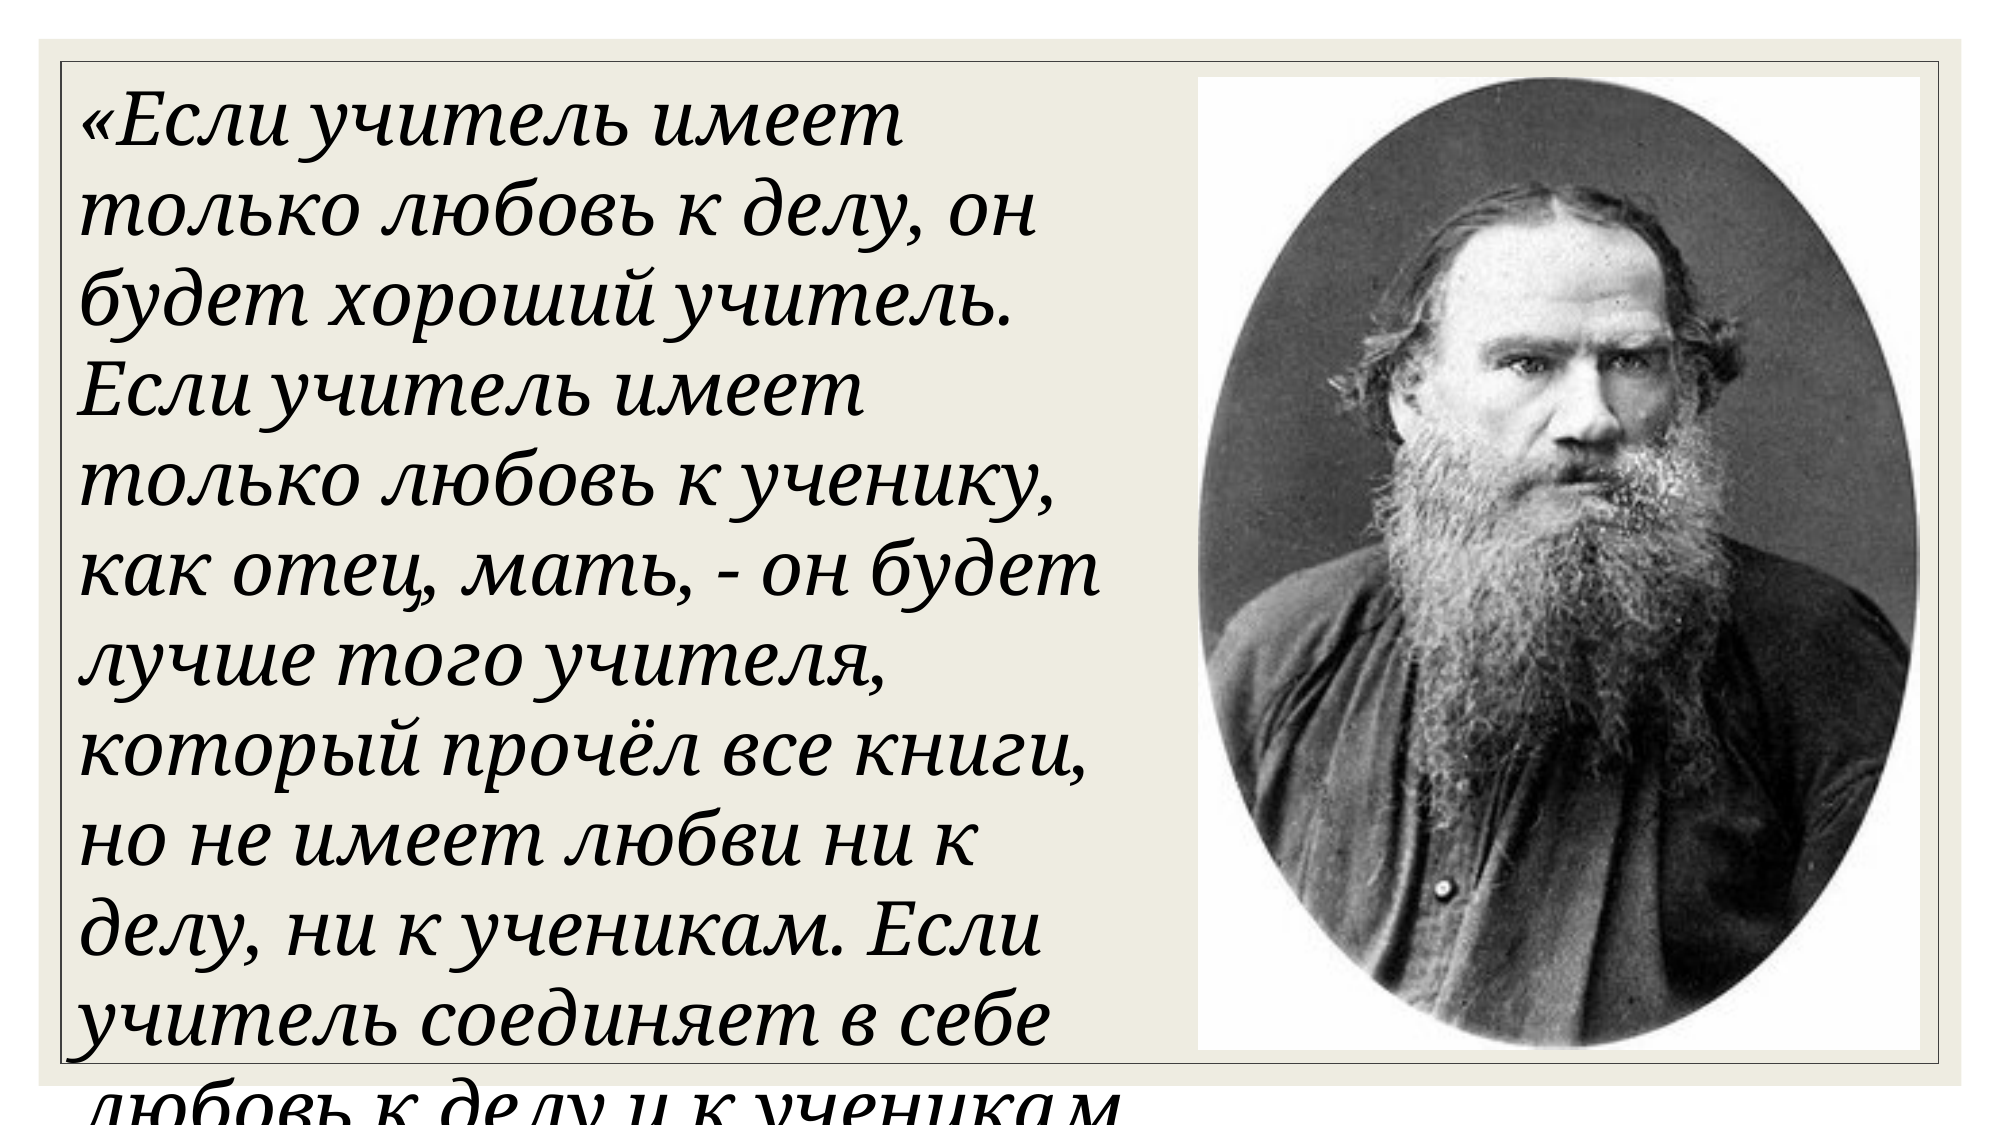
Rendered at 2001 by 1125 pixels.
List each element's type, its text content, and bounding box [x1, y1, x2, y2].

picture [1198, 77, 1920, 1050]
list «Если учитель имеет только любовь к делу, он будет хороший учитель. Если учитель имеет только любовь к ученику, как отец, мать, - он будет лучше того учителя, который прочёл все книги, но не имеет любви ни к делу, ни к ученикам. Если учитель соединяет в себе любовь к делу и к ученикам, он – совершенный учитель...»(Л. Толстой) [63, 62, 1178, 1064]
